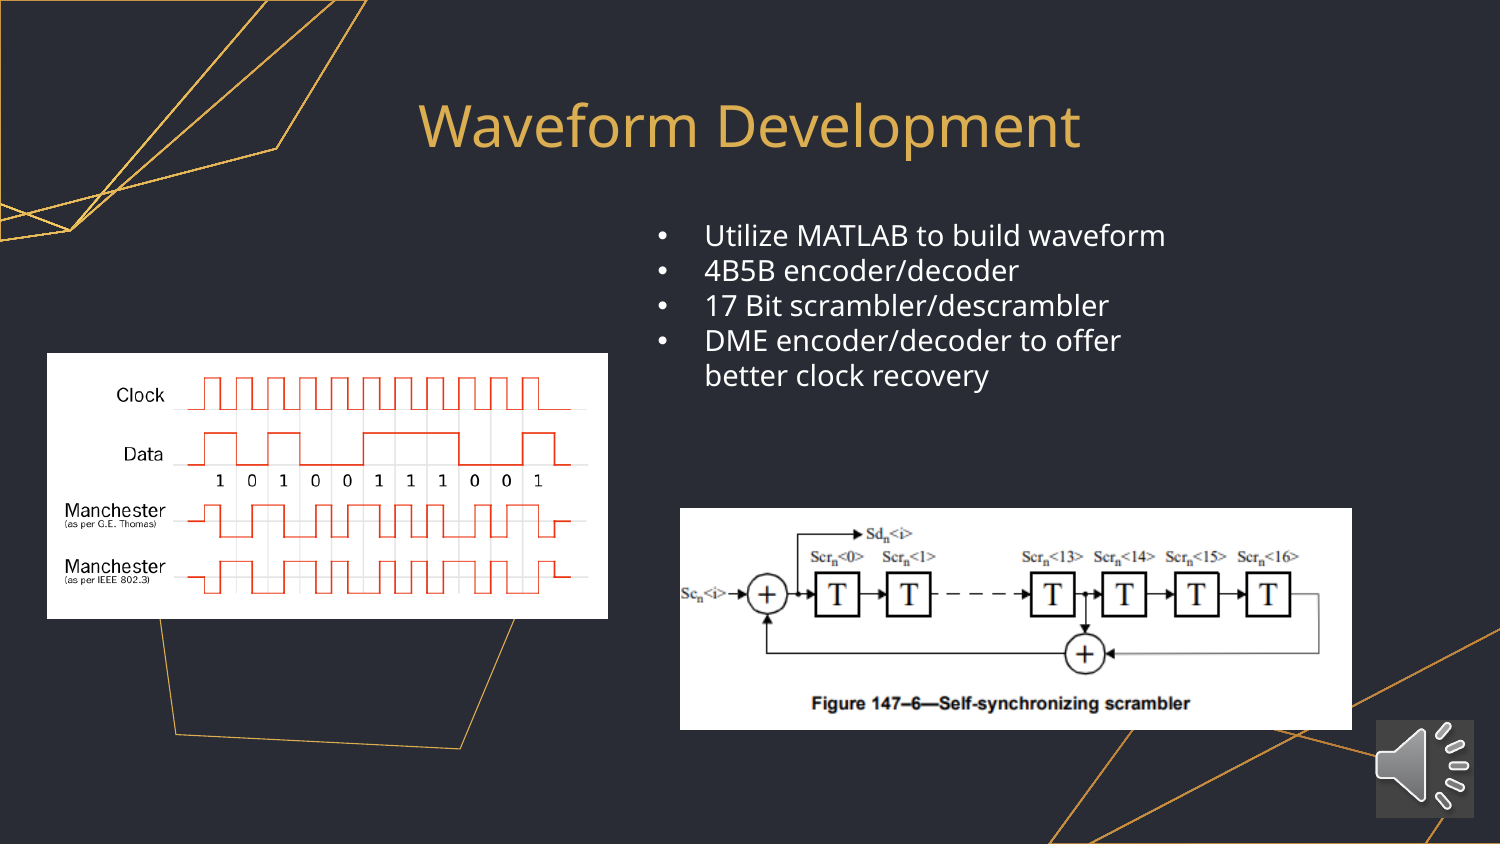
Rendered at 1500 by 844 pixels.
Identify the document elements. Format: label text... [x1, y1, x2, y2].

text_box Utilize MATLAB to build waveform 4B5B encoder/decoder 17 Bit scrambler/descrambler DME encoder/decoder to offer better clock recovery [642, 210, 1184, 435]
picture [679, 508, 1353, 730]
picture [1374, 718, 1476, 819]
title Waveform Development [327, 88, 1173, 160]
picture [47, 352, 609, 619]
